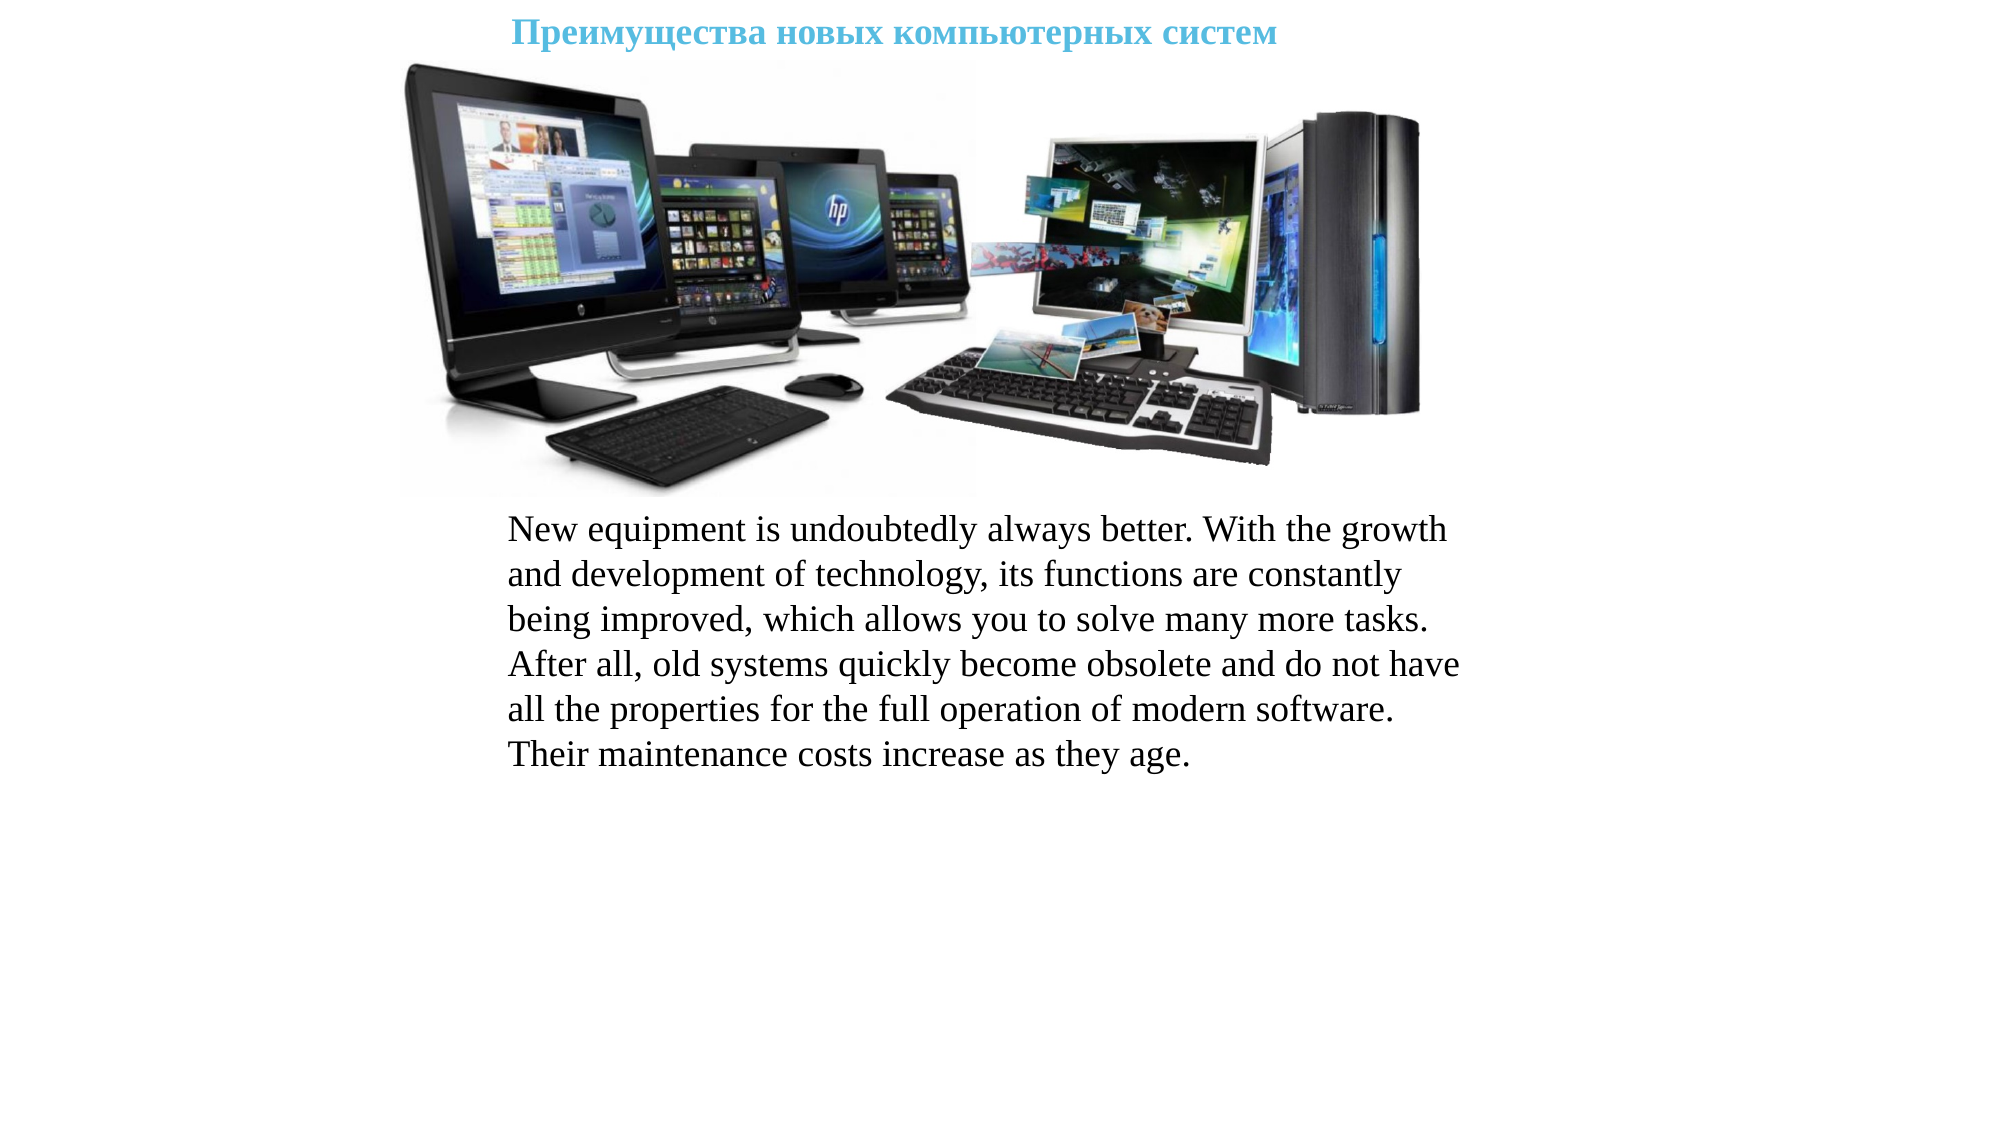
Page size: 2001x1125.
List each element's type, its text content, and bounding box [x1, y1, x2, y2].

text_box New equipment is undoubtedly always better. With the growth and development of technology, its functions are constantly being improved, which allows you to solve many more tasks. After all, old systems quickly become obsolete and do not have all the properties for the full operation of modern software. Their maintenance costs increase as they age. [492, 497, 1493, 782]
text_box Преимущества новых компьютерных систем [496, 0, 1294, 60]
picture [400, 60, 1422, 498]
